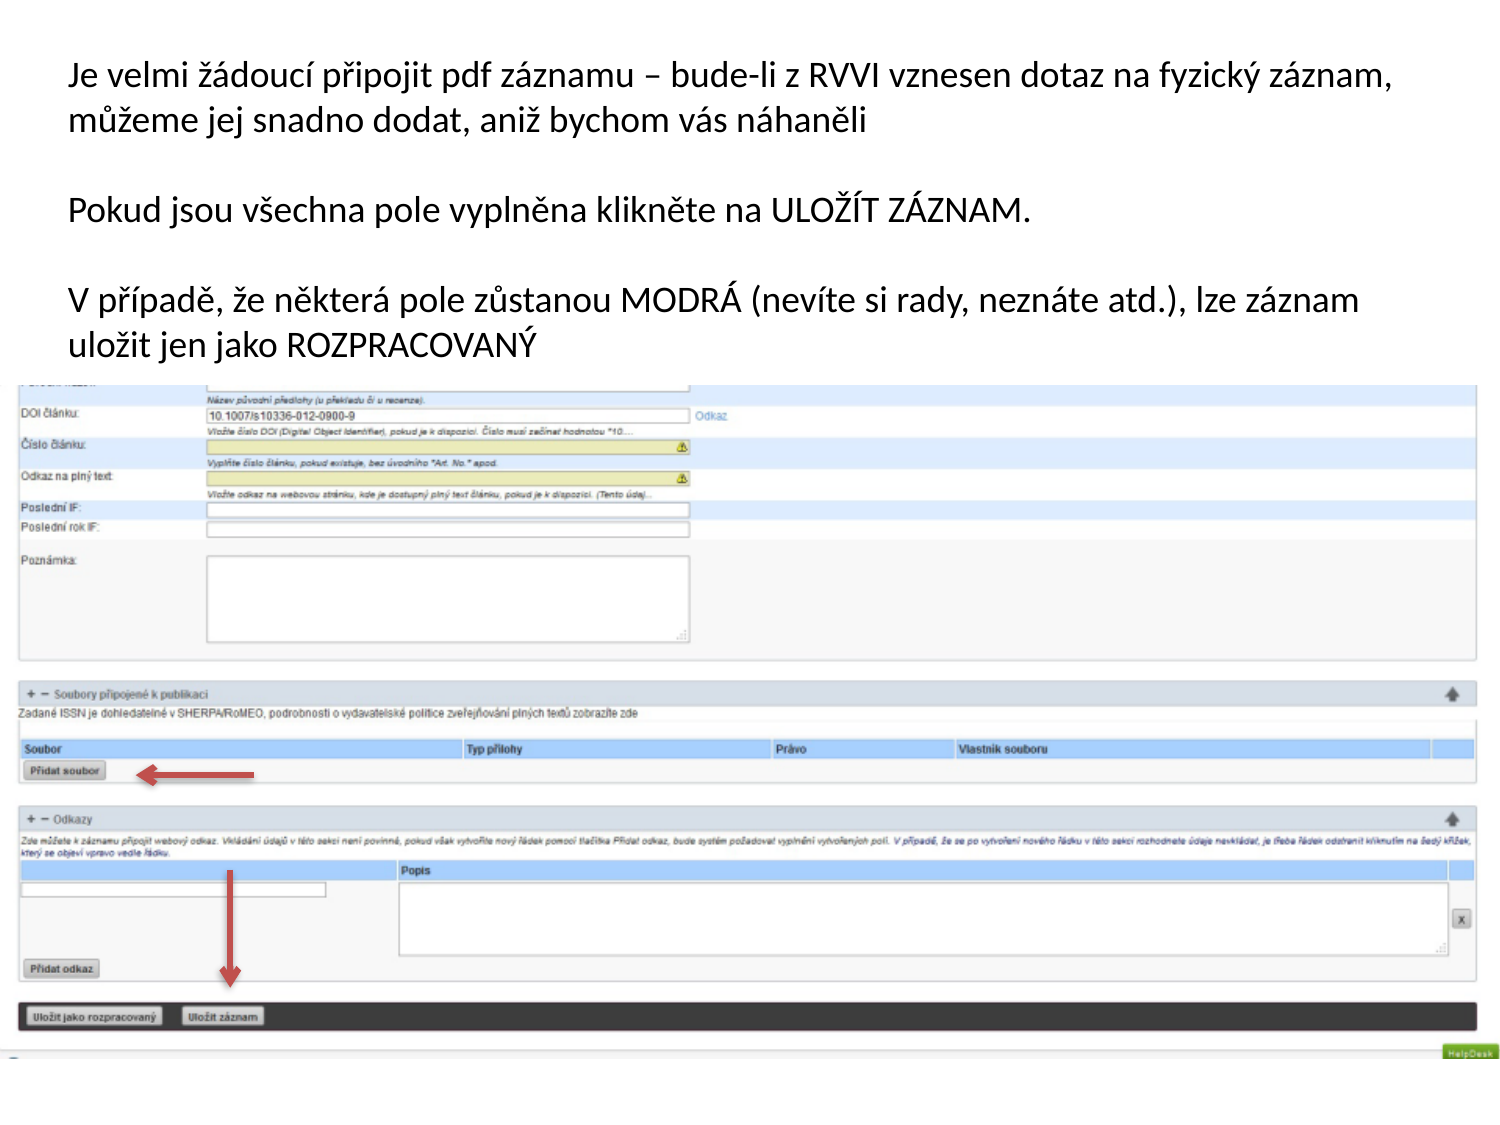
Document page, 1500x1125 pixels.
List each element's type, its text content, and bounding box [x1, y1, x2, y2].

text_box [0, 385, 1500, 1059]
text_box Je velmi žádoucí připojit pdf záznamu – bude-li z RVVI vznesen dotaz na fyzický záznam, můžeme jej snadno dodat, aniž bychom vás náhaněli Pokud jsou všechna pole vyplněna klikněte na ULOŽÍT ZÁZNAM. V případě, že některá pole zůstanou MODRÁ (nevíte si rady, neznáte atd.), lze záznam uložit jen jako ROZPRACOVANÝ [53, 42, 1447, 373]
